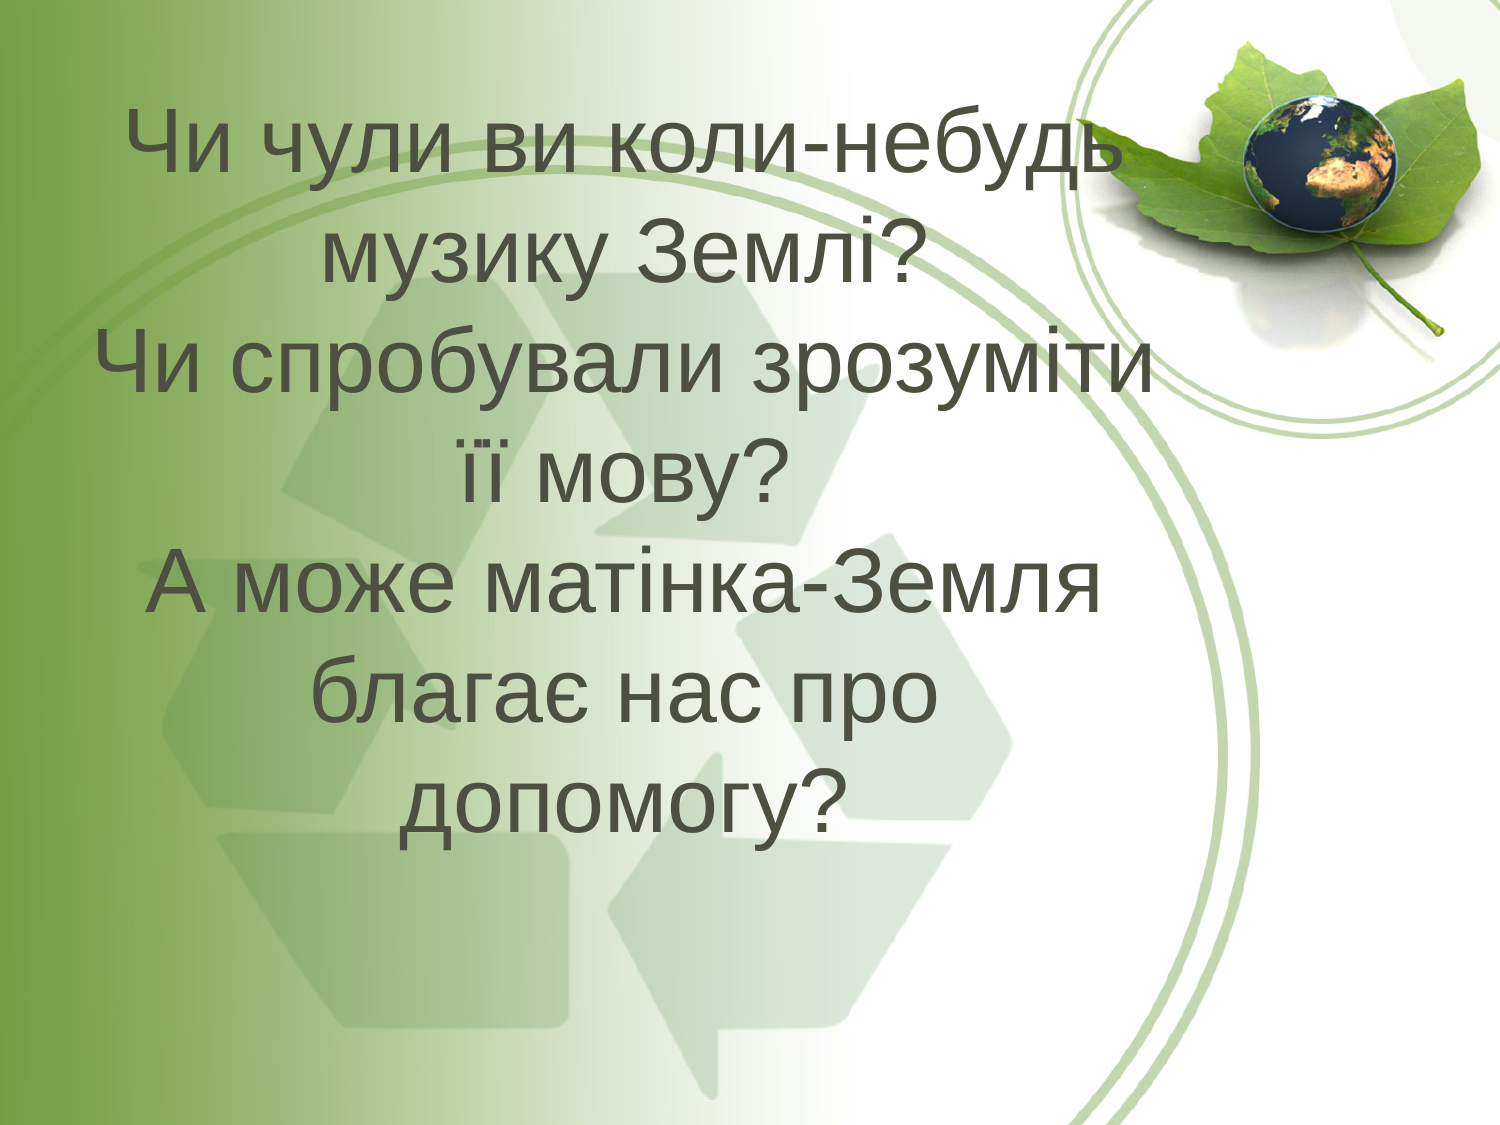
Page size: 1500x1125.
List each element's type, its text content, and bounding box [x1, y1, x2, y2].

title Чи чули ви коли-небудь музику Землі? Чи спробували зрозуміти її мову? А може матінка-Земля благає нас про допомогу? [75, 45, 1175, 997]
picture [0, 0, 1500, 1125]
